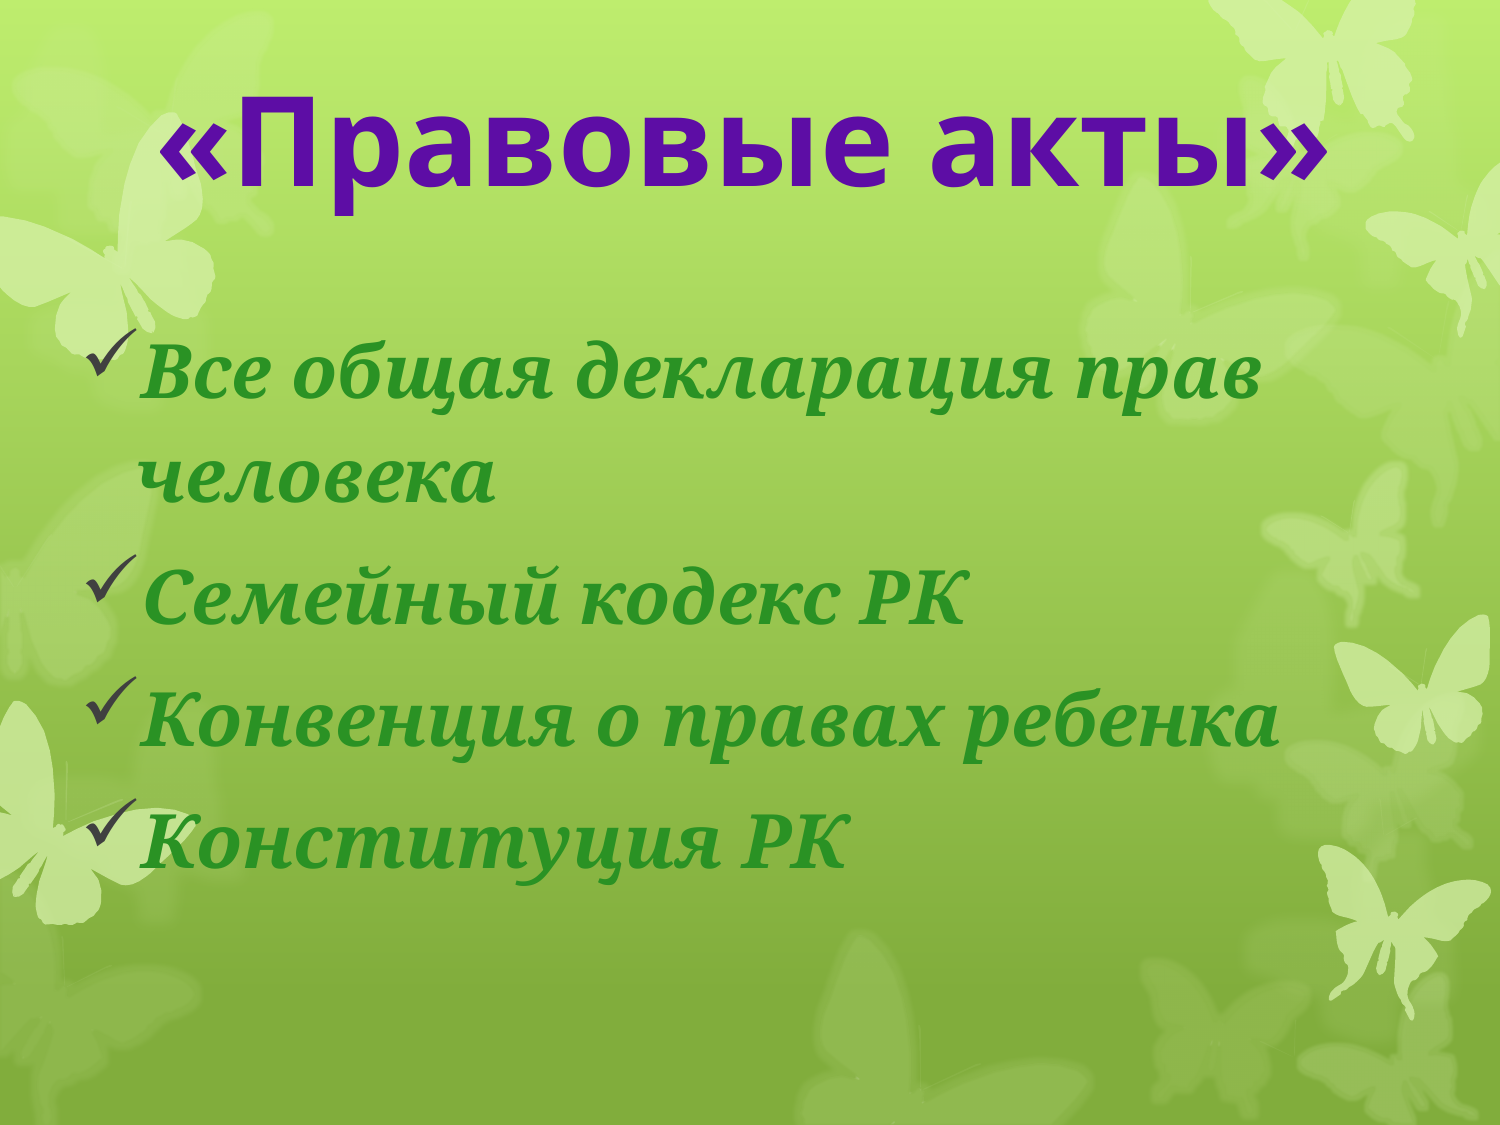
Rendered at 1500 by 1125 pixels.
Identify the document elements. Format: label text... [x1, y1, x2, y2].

subtitle Все общая декларация прав человека Семейный кодекс РК Конвенция о правах ребенка Конституция РК [64, 302, 1447, 1047]
text_box «Правовые акты» [88, 54, 1400, 220]
